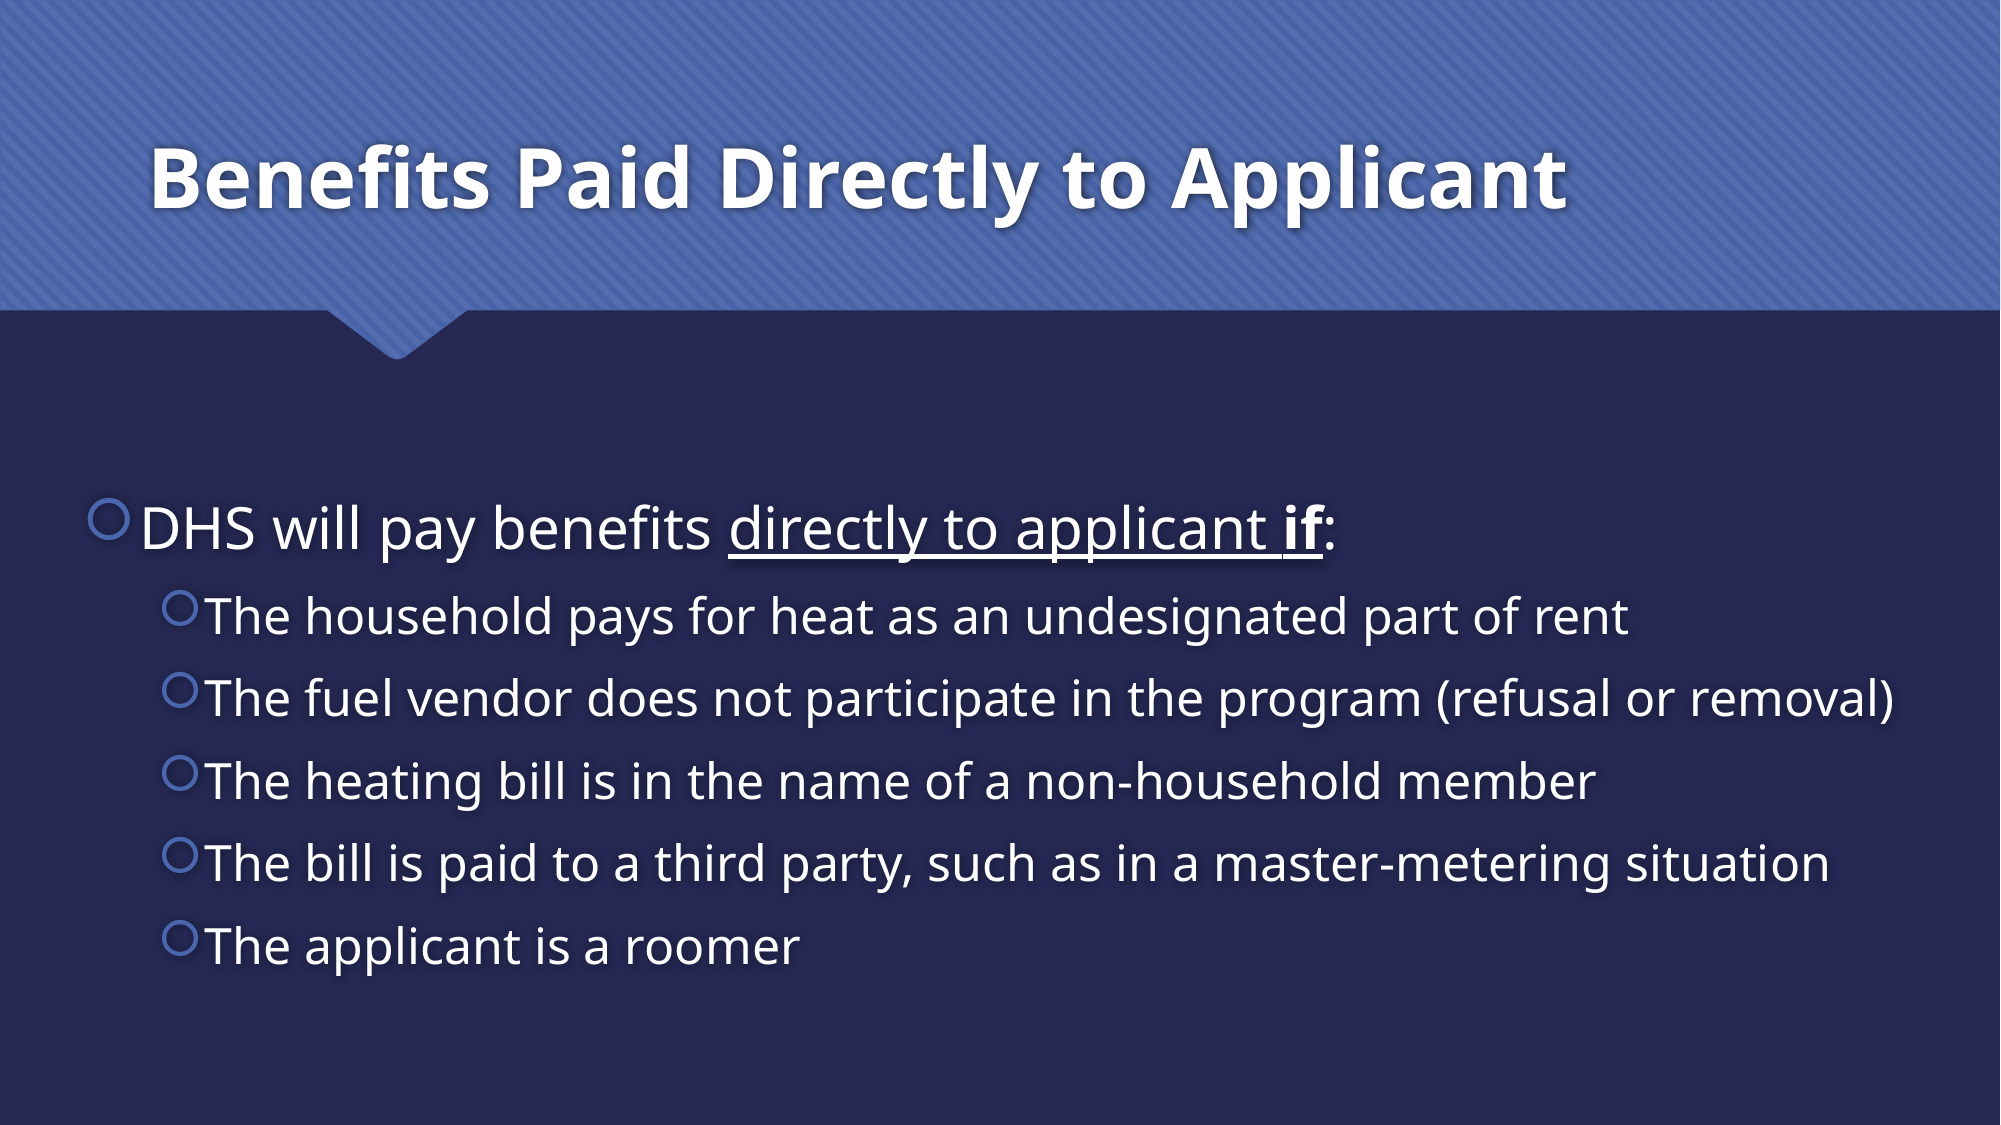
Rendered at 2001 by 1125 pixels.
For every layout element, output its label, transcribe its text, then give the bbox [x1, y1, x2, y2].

list DHS will pay benefits directly to applicant if: The household pays for heat as an undesignated part of rent The fuel vendor does not participate in the program (refusal or removal) The heating bill is in the name of a non-household member The bill is paid to a third party, such as in a master-metering situation The applicant is a roomer [67, 353, 2000, 1113]
title Benefits Paid Directly to Applicant [132, 73, 1868, 233]
